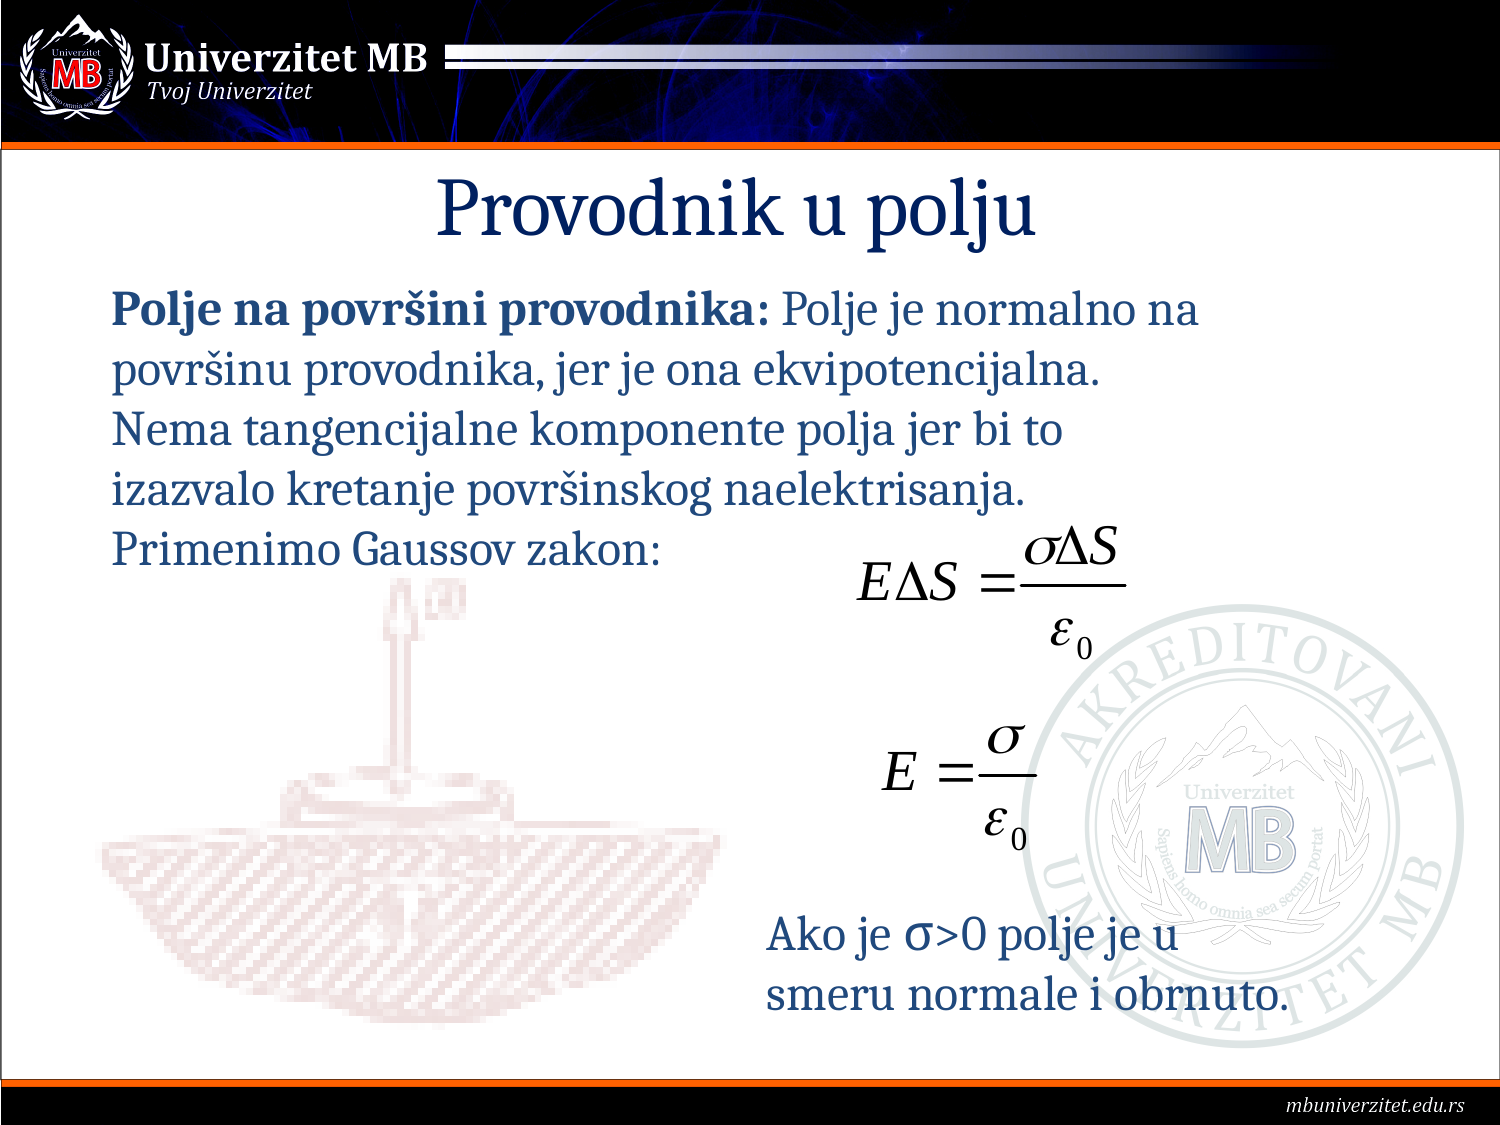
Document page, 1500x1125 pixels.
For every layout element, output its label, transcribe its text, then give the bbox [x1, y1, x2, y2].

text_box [851, 514, 1131, 667]
picture [0, 0, 1500, 1125]
text_box Provodnik u polju [265, 148, 1208, 256]
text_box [876, 703, 1043, 859]
text_box Polje na površini provodnika: Polje je normalno na površinu provodnika, jer je ona ekvipotencijalna. Nema tangencijalne komponente polja jer bi to izazvalo kretanje površinskog naelektrisanja. Primenimo Gaussov zakon: [97, 267, 1226, 583]
text_box Ako je σ>0 polje je u smeru normale i obrnuto. [752, 893, 1305, 1029]
